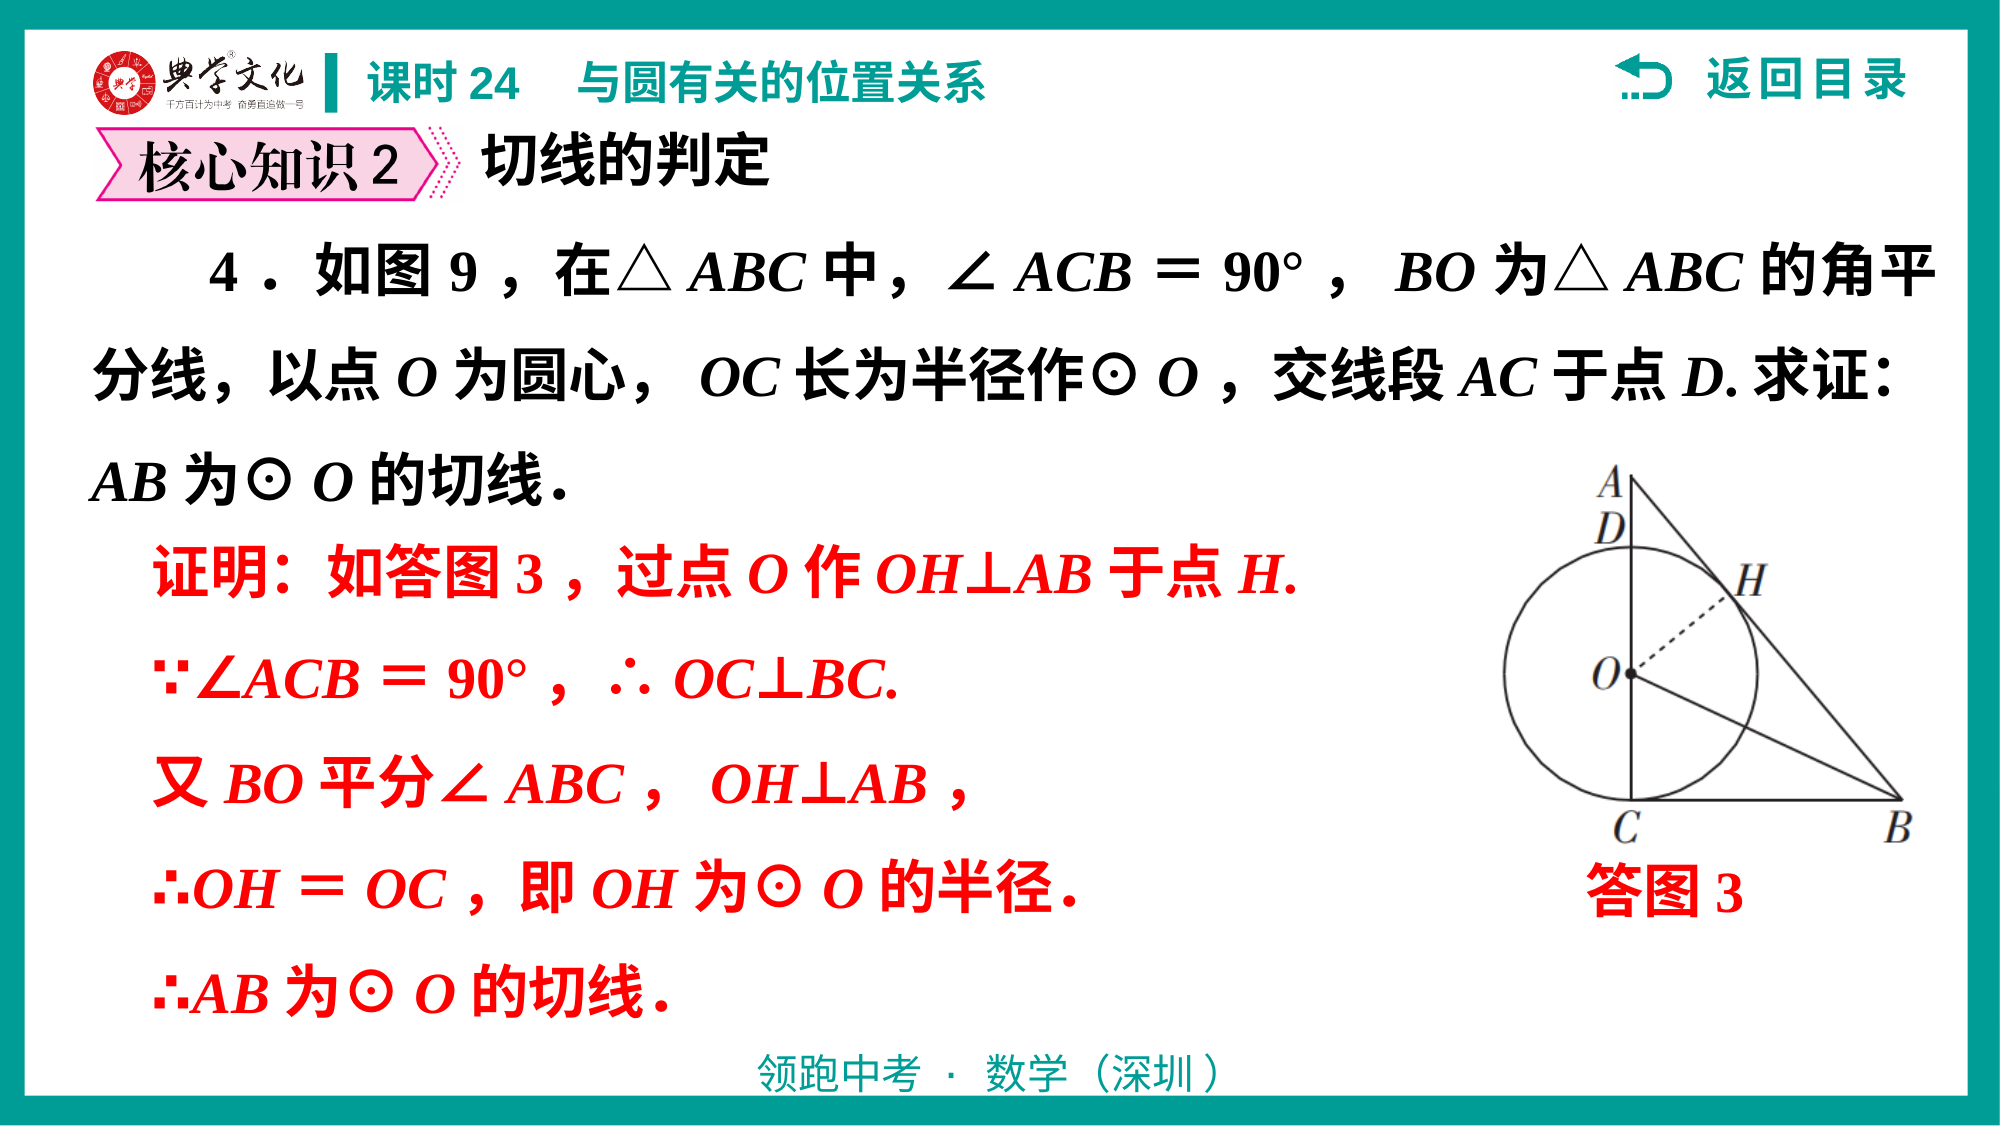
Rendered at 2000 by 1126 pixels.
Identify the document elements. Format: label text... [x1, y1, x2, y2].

text_box 切线的判定 [465, 116, 787, 190]
picture [93, 126, 463, 202]
text_box 证明：如答图3，过点O作OH⊥AB于点H. ∵∠ACB＝90°，∴OC⊥BC. 又BO平分∠ABC，OH⊥AB， ∴OH＝OC，即OH为⊙O的半径． ∴AB为⊙O的切线． [137, 493, 1359, 1033]
text_box 4．如图9，在△ABC中，∠ACB＝90°，BO为△ABC的角平分线，以点O为圆心，OC长为半径作⊙O，交线段AC于点D.求证：AB为⊙O的切线． [76, 190, 1953, 520]
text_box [1493, 462, 1921, 933]
picture [1614, 53, 1672, 104]
picture [93, 50, 304, 115]
